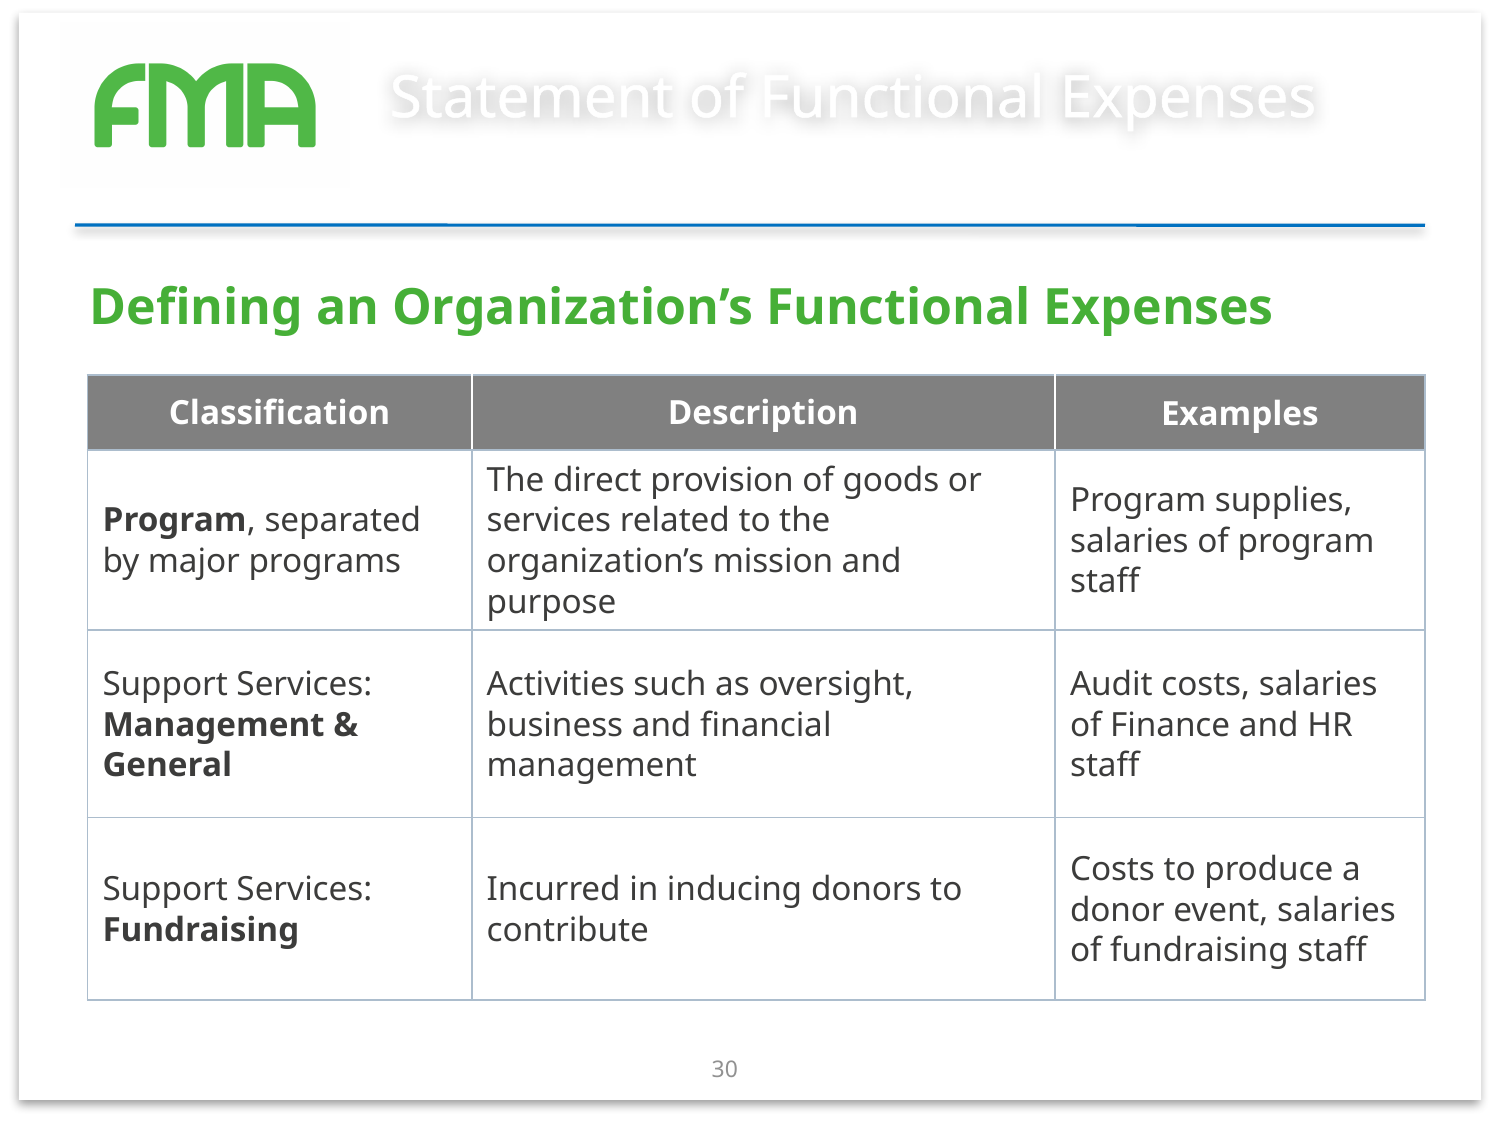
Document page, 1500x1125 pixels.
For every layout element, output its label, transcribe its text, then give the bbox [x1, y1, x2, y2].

table_cell Audit costs, salaries of Finance and HR staff [1056, 631, 1424, 817]
title Statement of Functional Expenses [375, 22, 1425, 165]
table_cell The direct provision of goods or services related to the organization’s mission and purpose [473, 451, 1054, 629]
table_cell Program supplies, salaries of program staff [1056, 451, 1424, 629]
table_cell Program, separated by major programs [88, 451, 471, 629]
table_cell Costs to produce a donor event, salaries of fundraising staff [1056, 818, 1424, 999]
table_header Examples [1056, 376, 1424, 449]
table_cell Support Services: Fundraising [88, 818, 471, 999]
list Defining an Organization’s Functional Expenses [75, 237, 1425, 343]
picture [60, 22, 350, 188]
table_header Description [473, 376, 1054, 449]
table_cell Activities such as oversight, business and financial management [473, 631, 1054, 817]
table_cell Incurred in inducing donors to contribute [473, 818, 1054, 999]
table_header Classification [88, 376, 471, 449]
table_cell Support Services: Management & General [88, 631, 471, 817]
